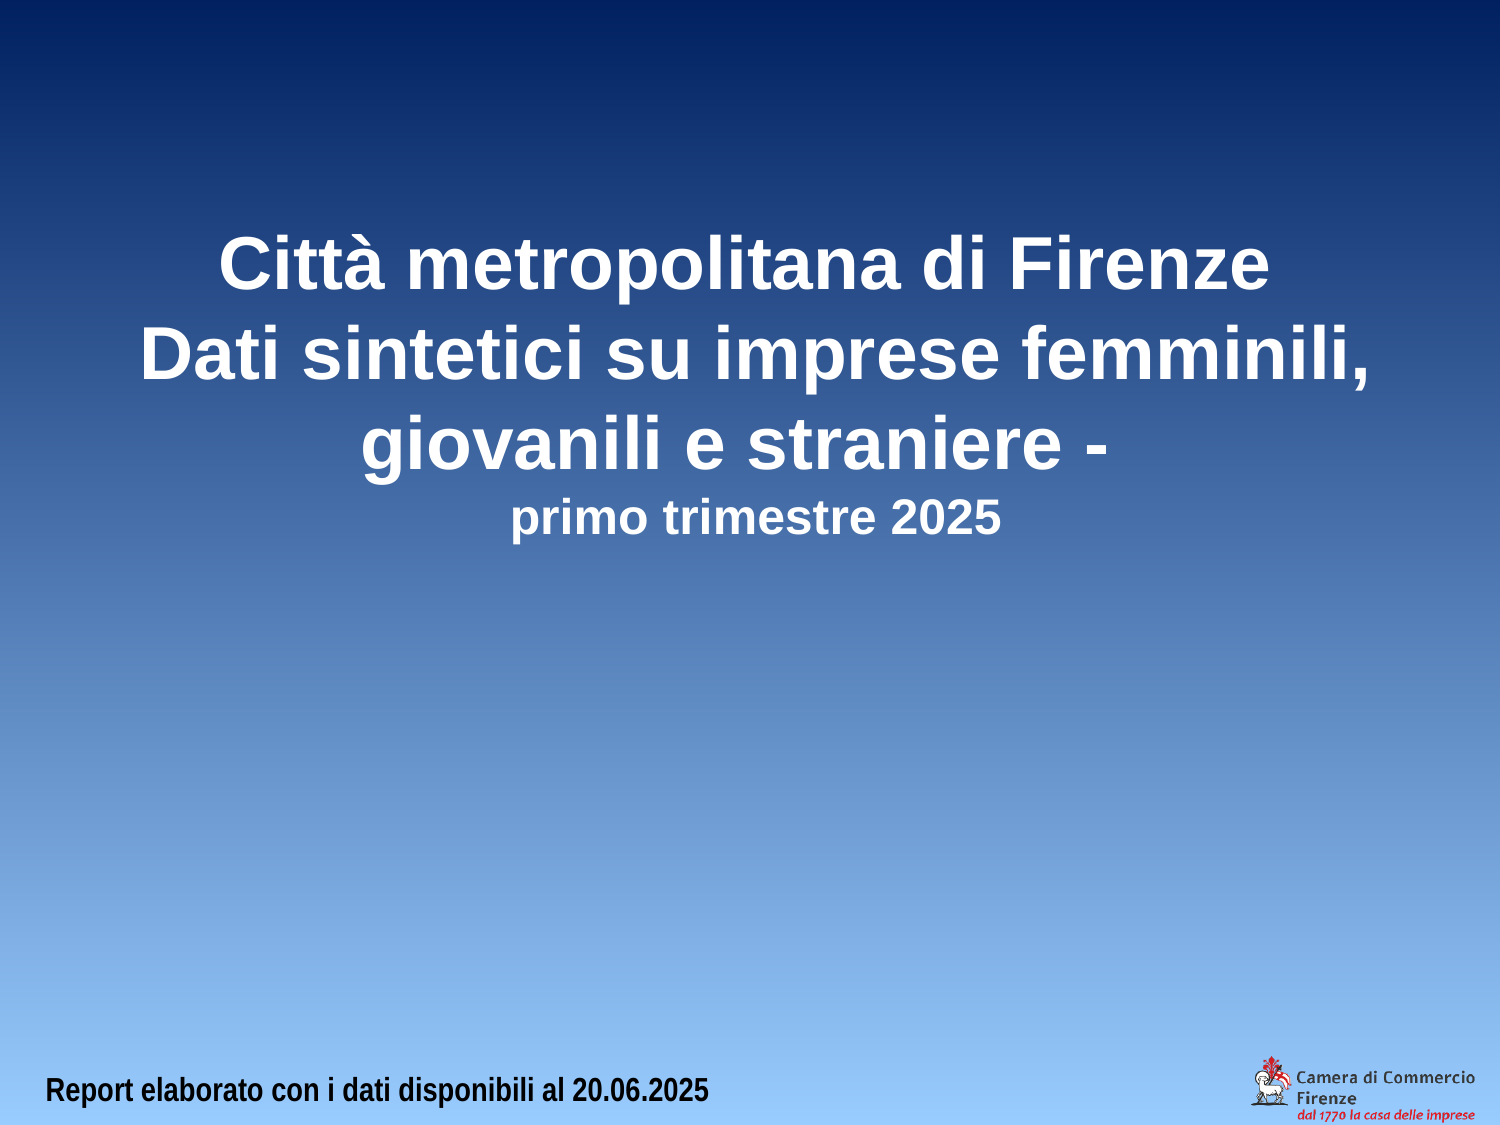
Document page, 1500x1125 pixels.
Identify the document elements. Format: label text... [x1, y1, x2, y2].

title Città metropolitana di Firenze Dati sintetici su imprese femminili, giovanili e straniere - primo trimestre 2025 [100, 149, 1412, 610]
text_box Report elaborato con i dati disponibili al 20.06.2025 [0, 1058, 786, 1118]
picture [1251, 1056, 1475, 1123]
